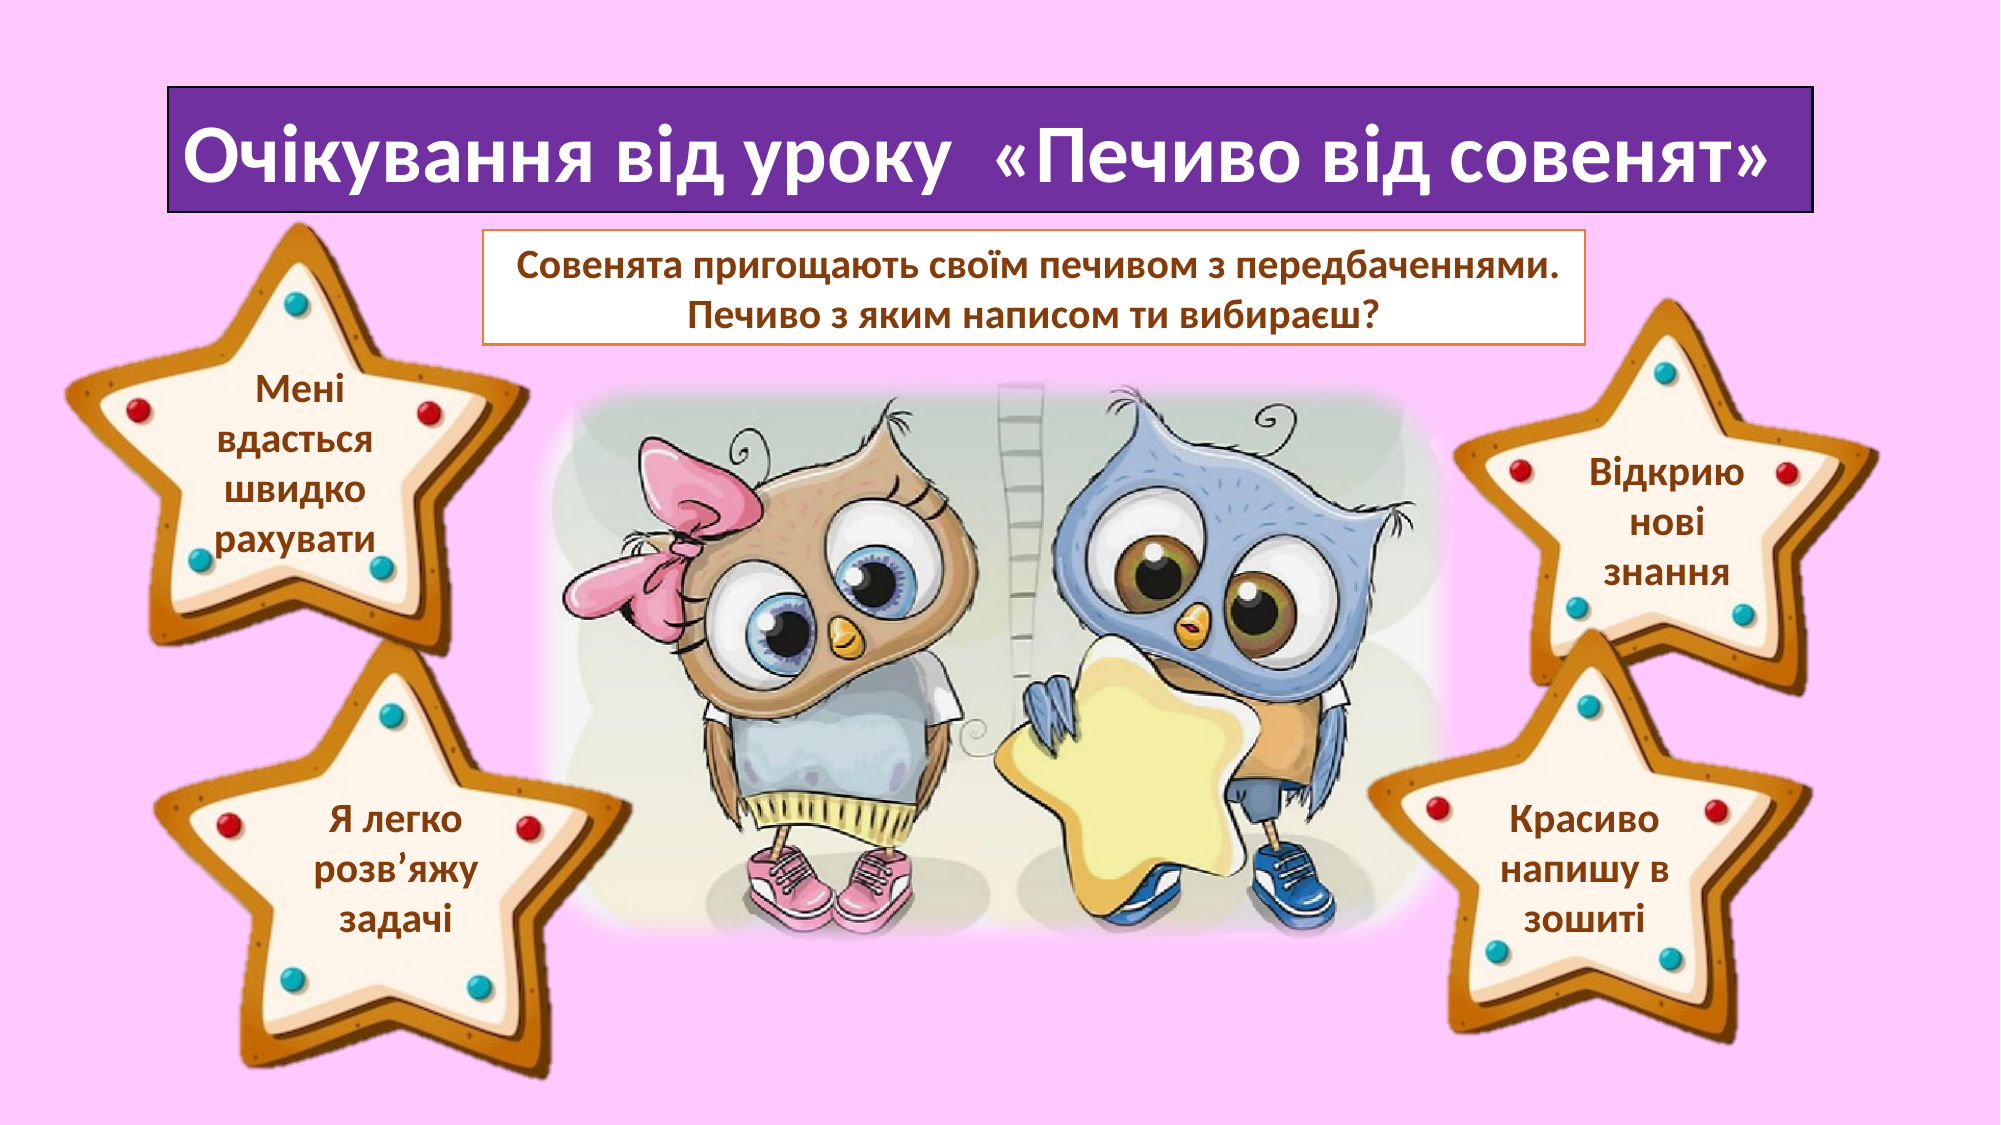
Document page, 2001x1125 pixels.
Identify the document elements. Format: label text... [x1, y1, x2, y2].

text_box Совенята пригощають своїм печивом з передбаченнями. Печиво з яким написом ти вибираєш? [561, 229, 1586, 346]
picture [35, 157, 1908, 1117]
text_box Очікування від уроку «Печиво від совенят» [167, 86, 1814, 213]
